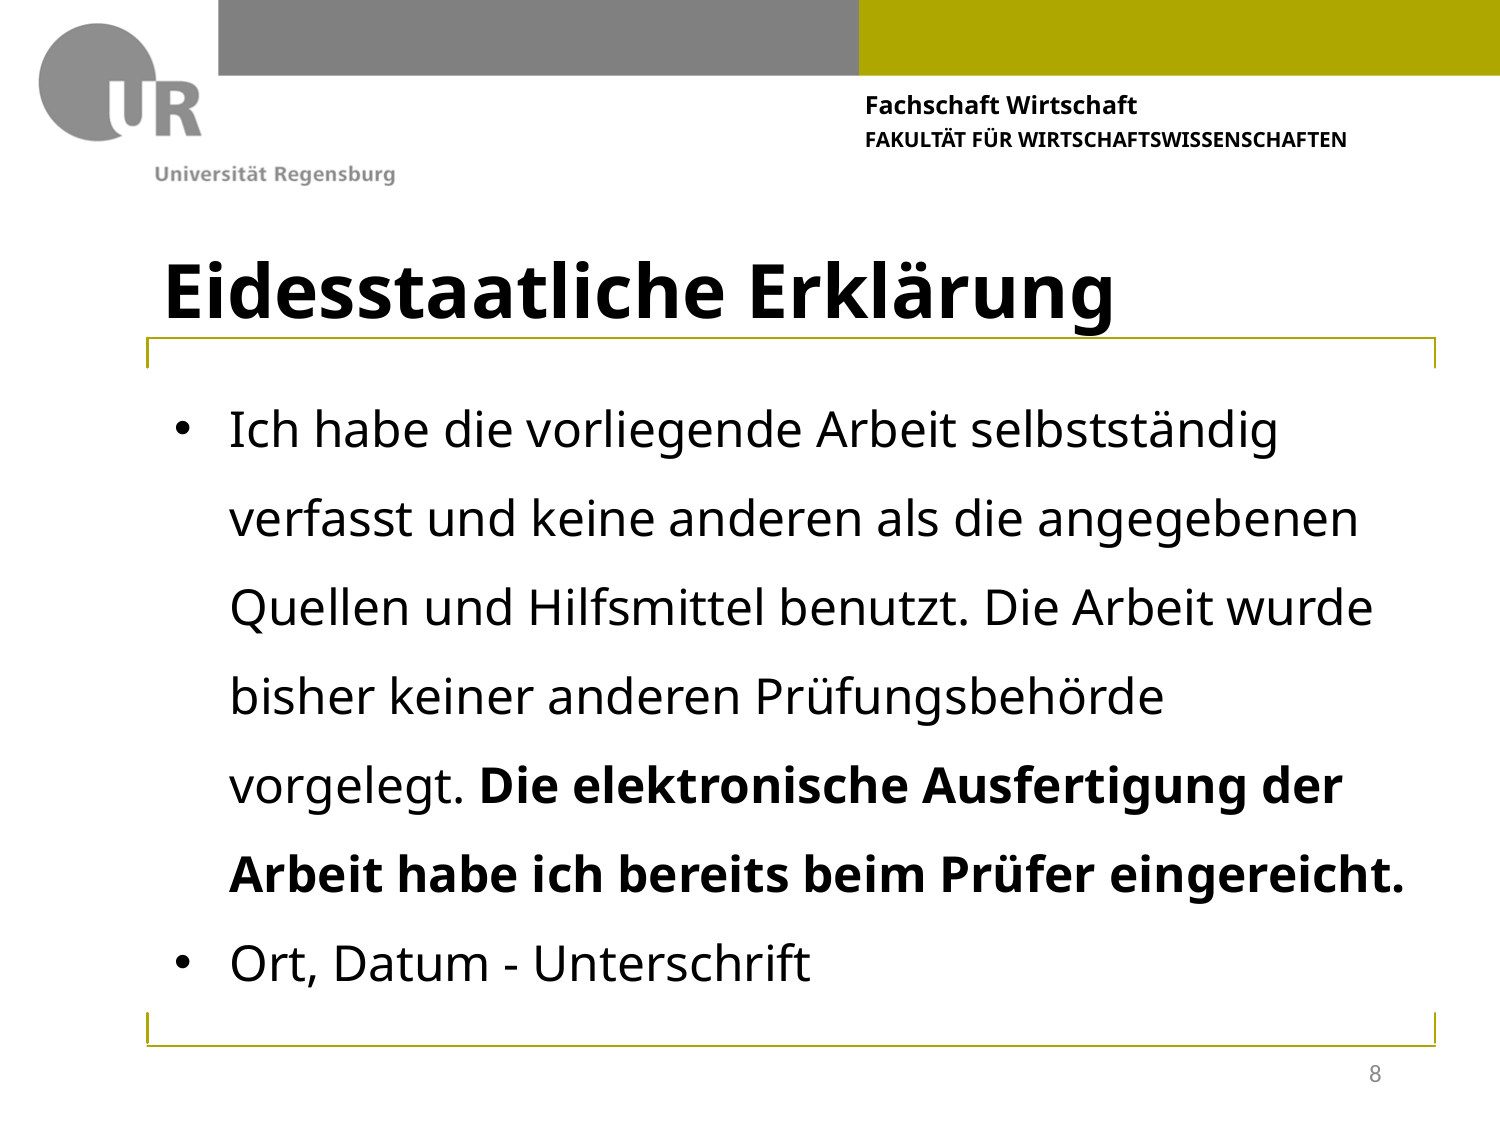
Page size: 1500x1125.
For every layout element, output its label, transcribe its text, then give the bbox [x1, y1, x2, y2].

title Eidesstaatliche Erklärung [147, 236, 1327, 327]
picture [17, 18, 419, 209]
slide_number 8 [1059, 1042, 1397, 1103]
list Ich habe die vorliegende Arbeit selbstständig verfasst und keine anderen als die angegebenen Quellen und Hilfsmittel benutzt. Die Arbeit wurde bisher keiner anderen Prüfungsbehörde vorgelegt. Die elektronische Ausfertigung der Arbeit habe ich bereits beim Prüfer eingereicht. Ort, Datum - Unterschrift [159, 361, 1424, 1011]
